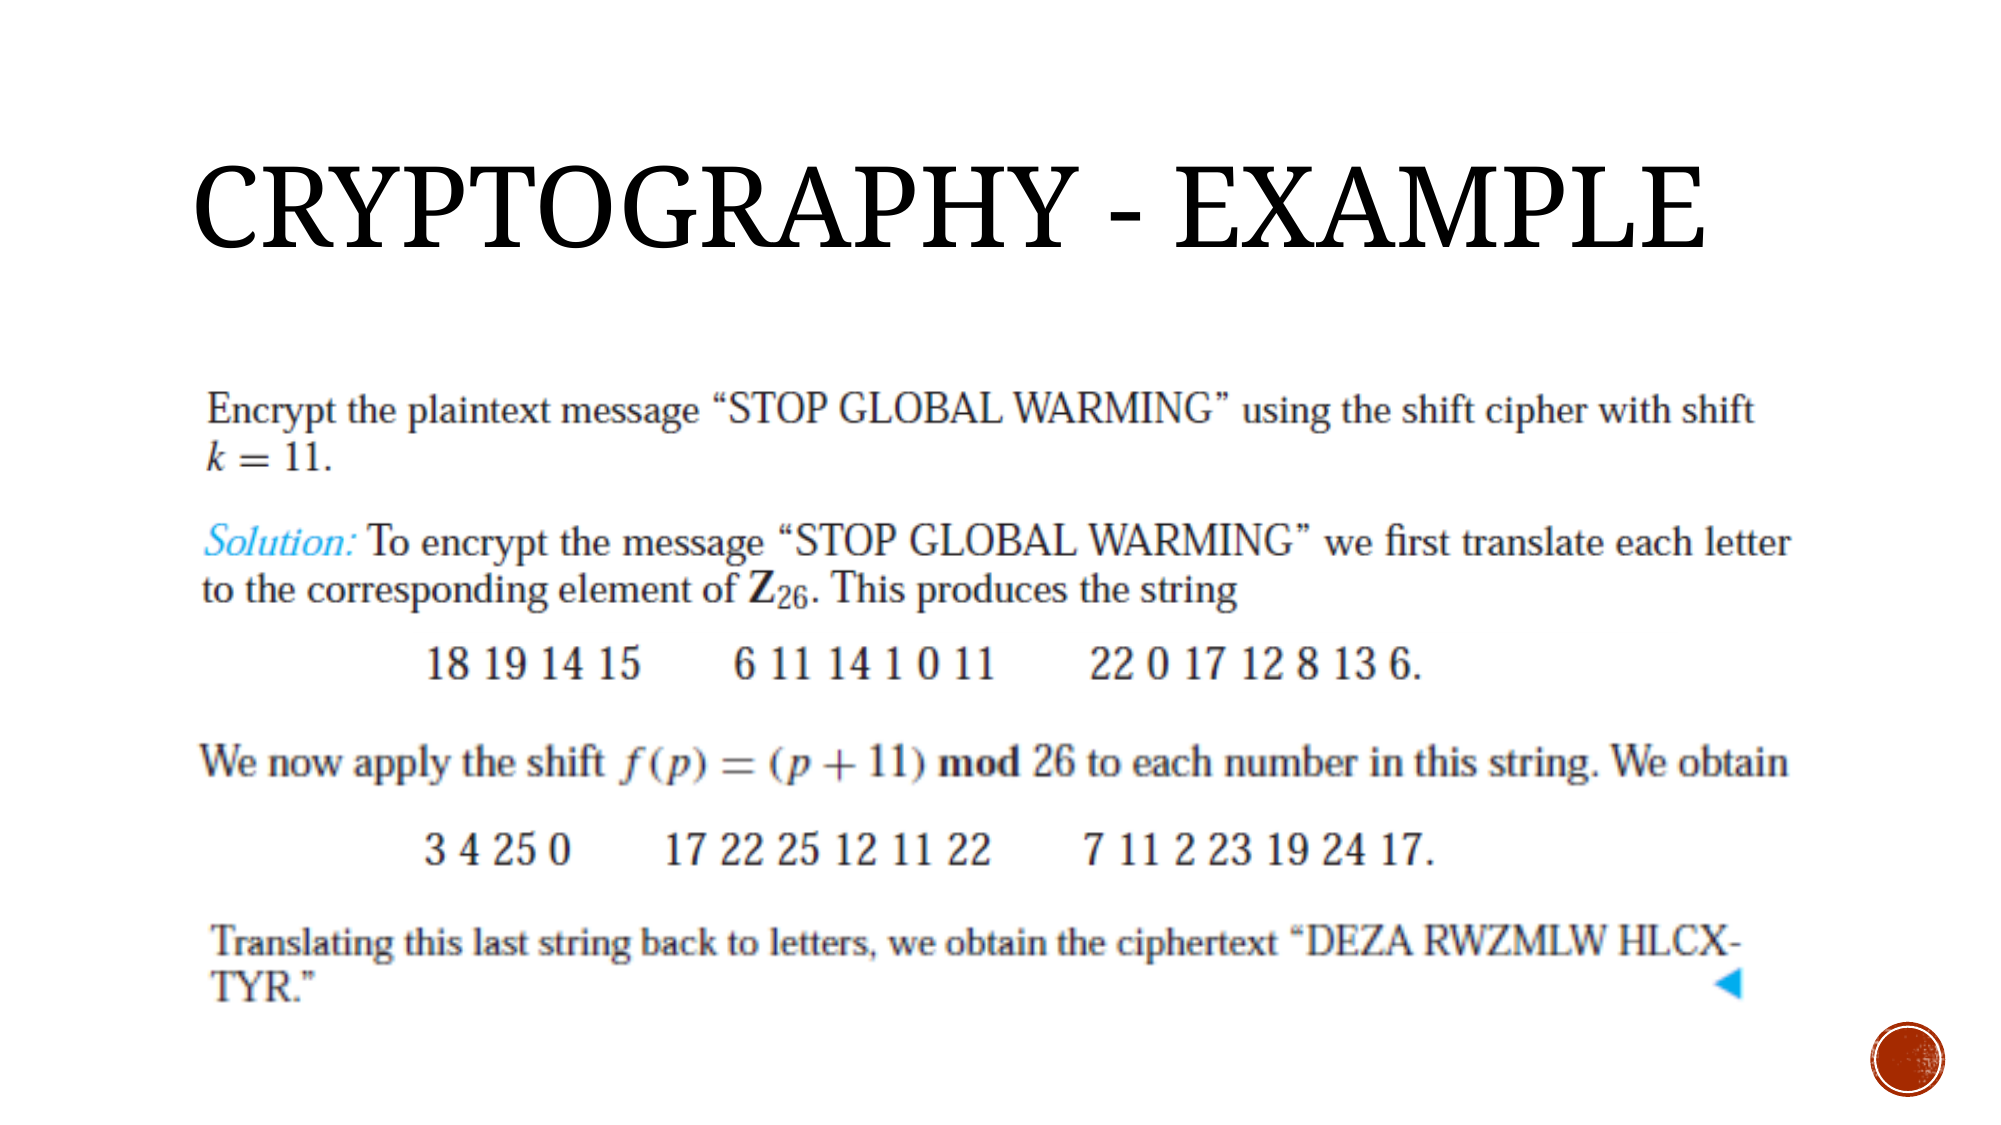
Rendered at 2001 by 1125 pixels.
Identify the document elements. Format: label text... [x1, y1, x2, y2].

title CRYPTOGRAPHY - EXAMPLE [175, 79, 1826, 344]
picture [192, 718, 1809, 884]
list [175, 360, 1791, 494]
picture [200, 509, 1803, 621]
picture [413, 631, 1678, 708]
picture [201, 908, 1773, 1019]
